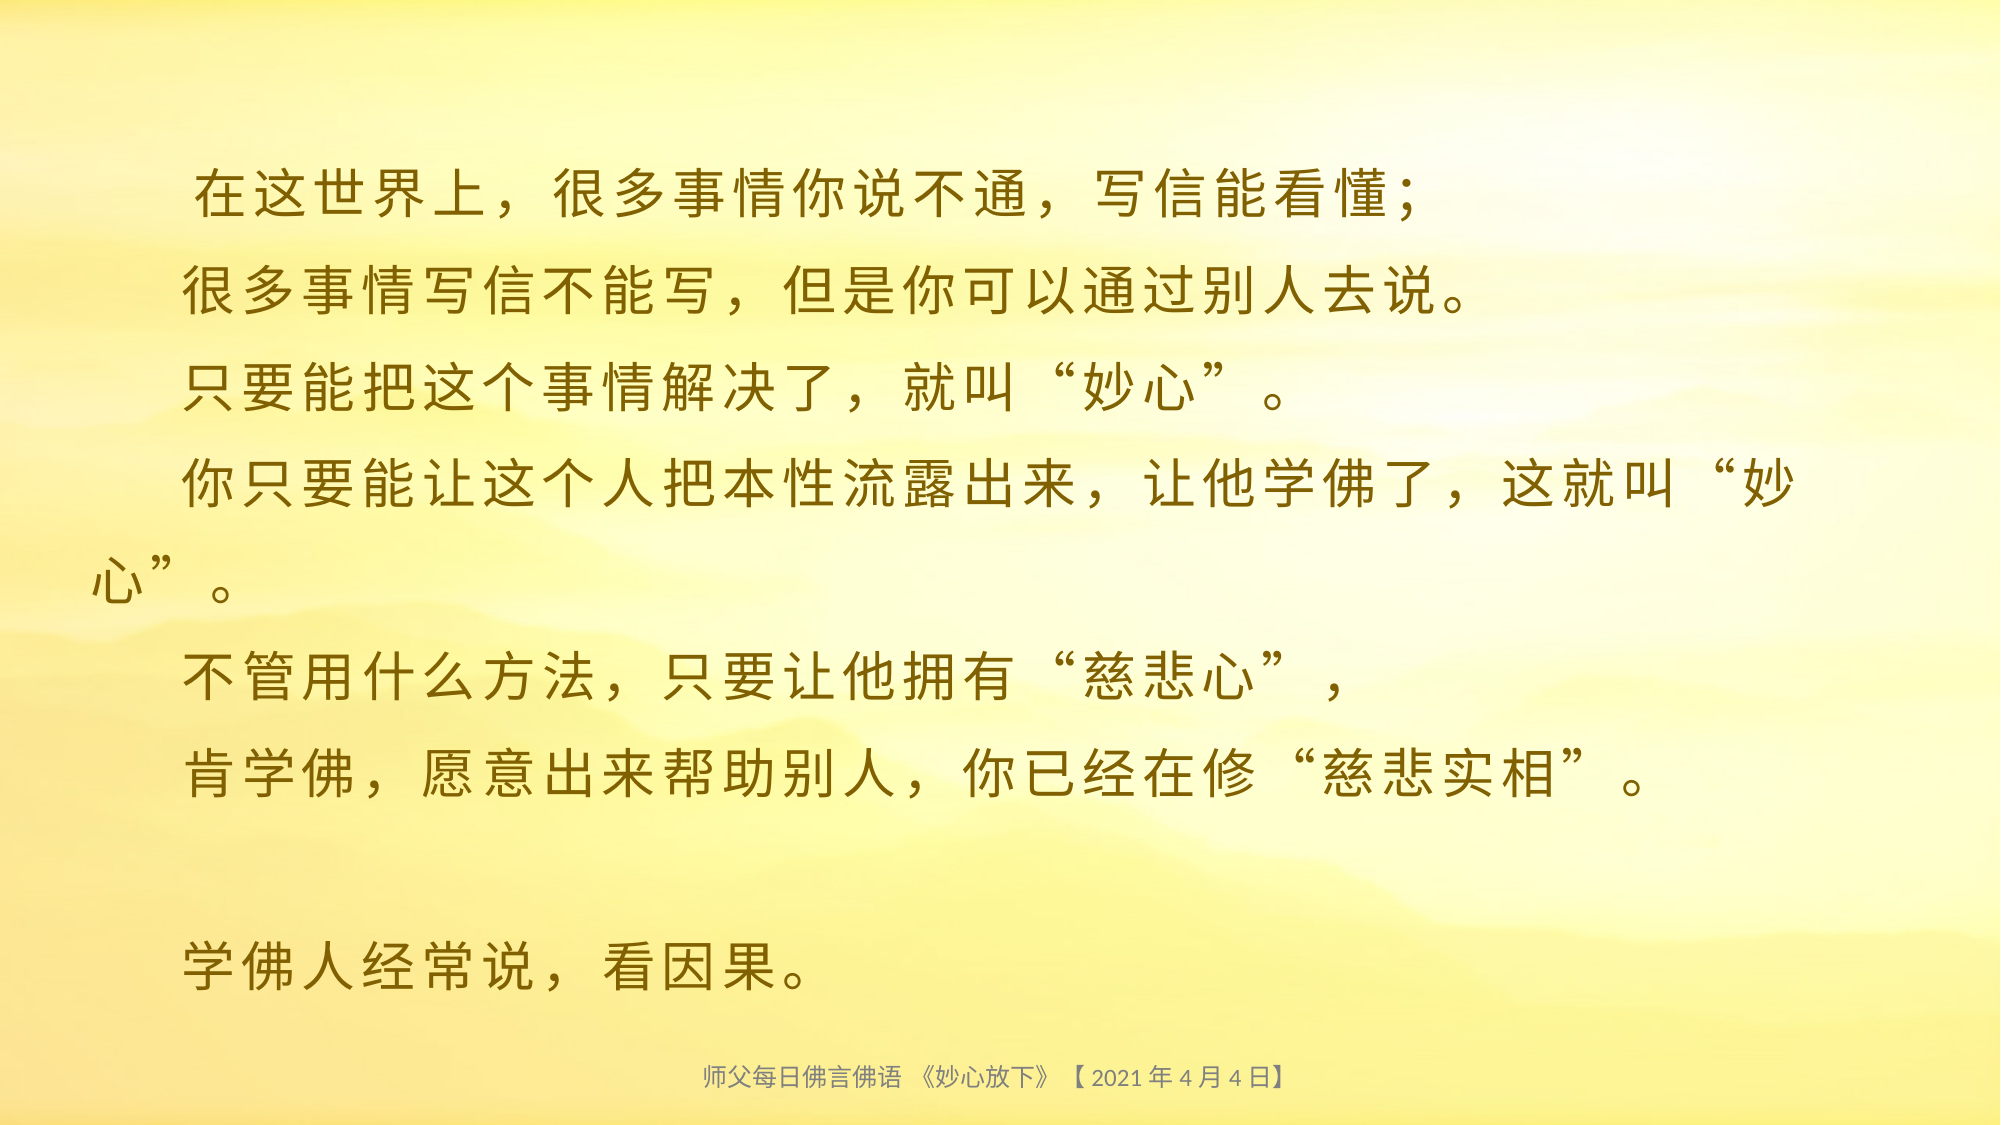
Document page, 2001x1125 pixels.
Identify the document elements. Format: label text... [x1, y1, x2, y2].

picture [0, 0, 2001, 1125]
footer 师父每日佛言佛语 《妙心放下》【2021年4月4日】 [502, 1046, 1498, 1106]
title 在这世界上，很多事情你说不通，写信能看懂； 很多事情写信不能写，但是你可以通过别人去说。 只要能把这个事情解决了，就叫“妙心”。 你只要能让这个人把本性流露出来，让他学佛了，这就叫“妙心”。 不管用什么方法，只要让他拥有“慈悲心”， 肯学佛，愿意出来帮助别人，你已经在修“慈悲实相”。 学佛人经常说，看因果。 [75, 115, 1925, 1010]
